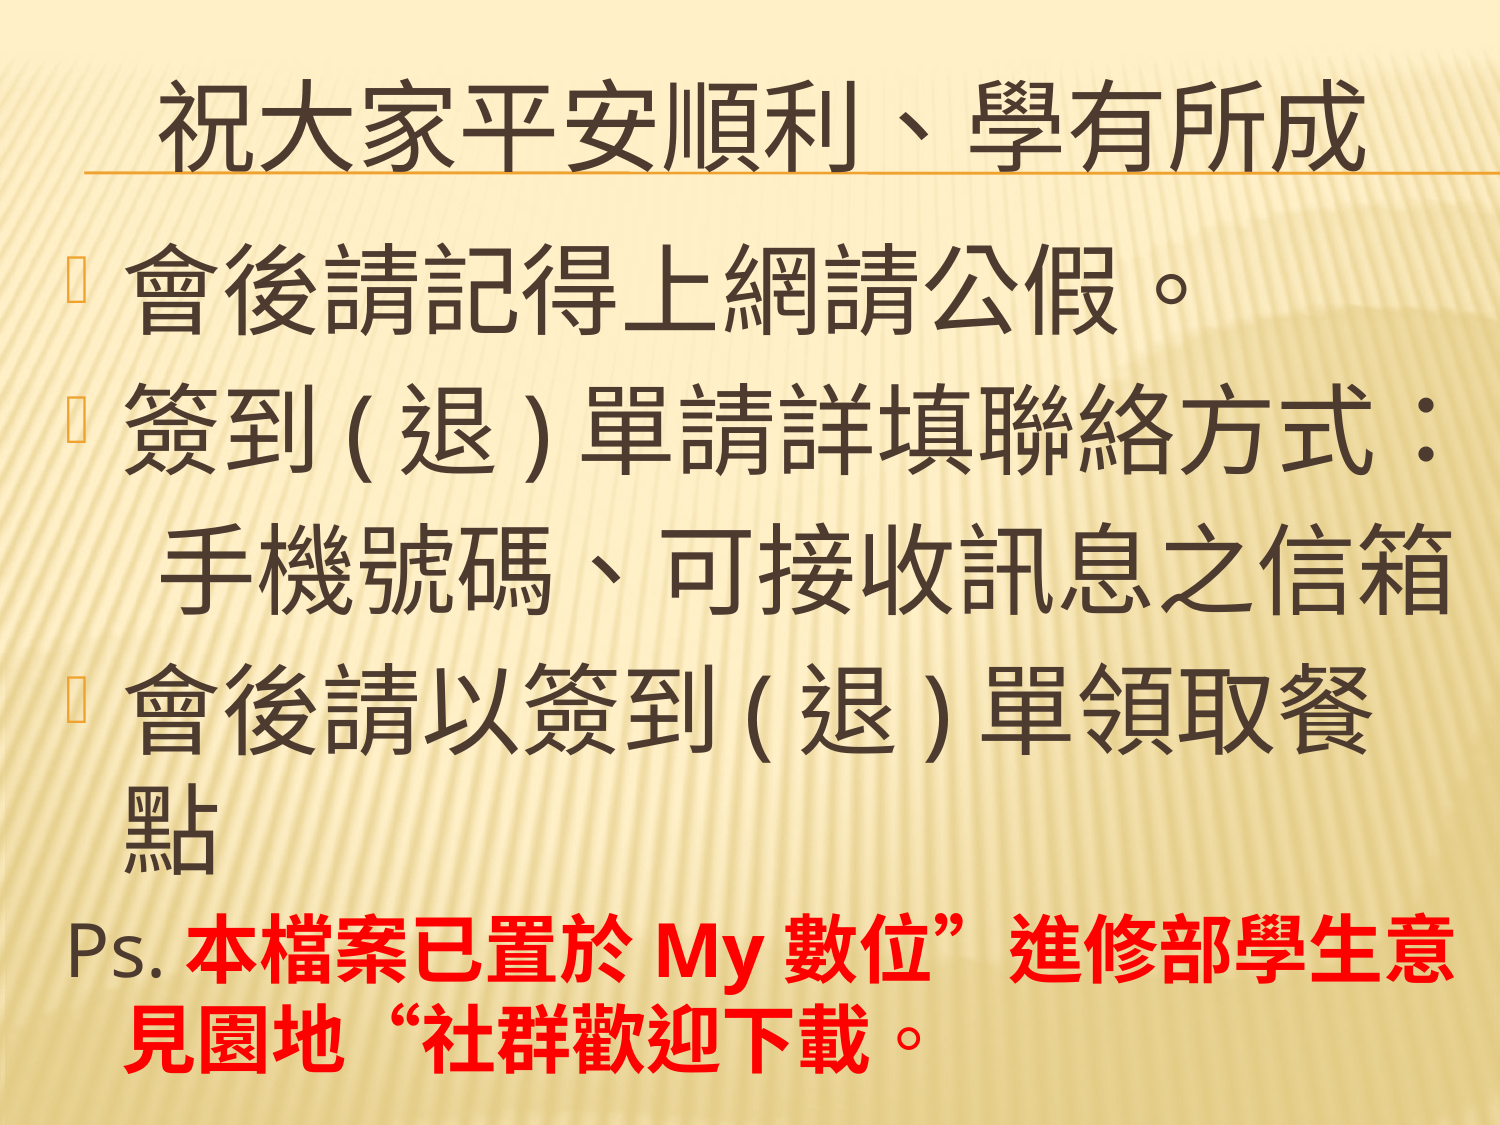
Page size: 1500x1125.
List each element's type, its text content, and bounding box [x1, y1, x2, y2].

title 祝大家平安順利、學有所成 [50, 54, 1475, 219]
list 會後請記得上網請公假。 簽到(退)單請詳填聯絡方式： 手機號碼、可接收訊息之信箱 會後請以簽到(退)單領取餐點 Ps.本檔案已置於My數位”進修部學生意見園地“社群歡迎下載。 [50, 219, 1475, 998]
